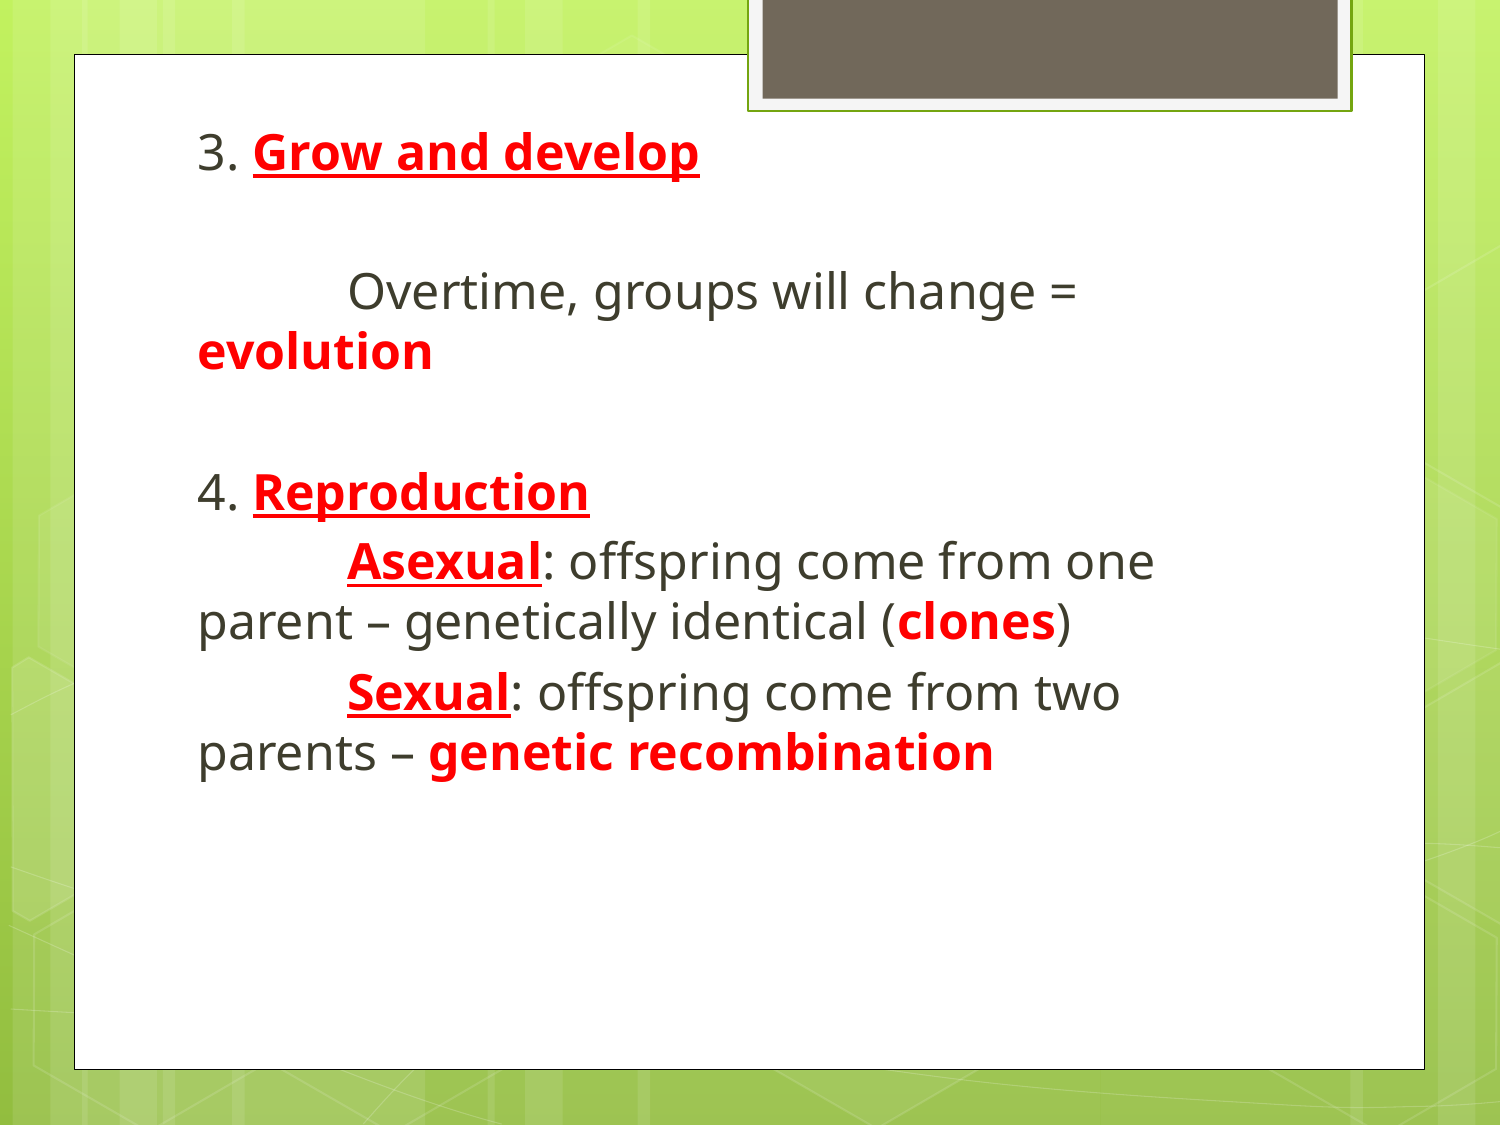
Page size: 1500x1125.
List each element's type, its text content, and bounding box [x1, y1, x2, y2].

list 3. Grow and develop Overtime, groups will change = evolution 4. Reproduction Asexual: offspring come from one parent – genetically identical (clones) Sexual: offspring come from two parents – genetic recombination [171, 112, 1283, 957]
